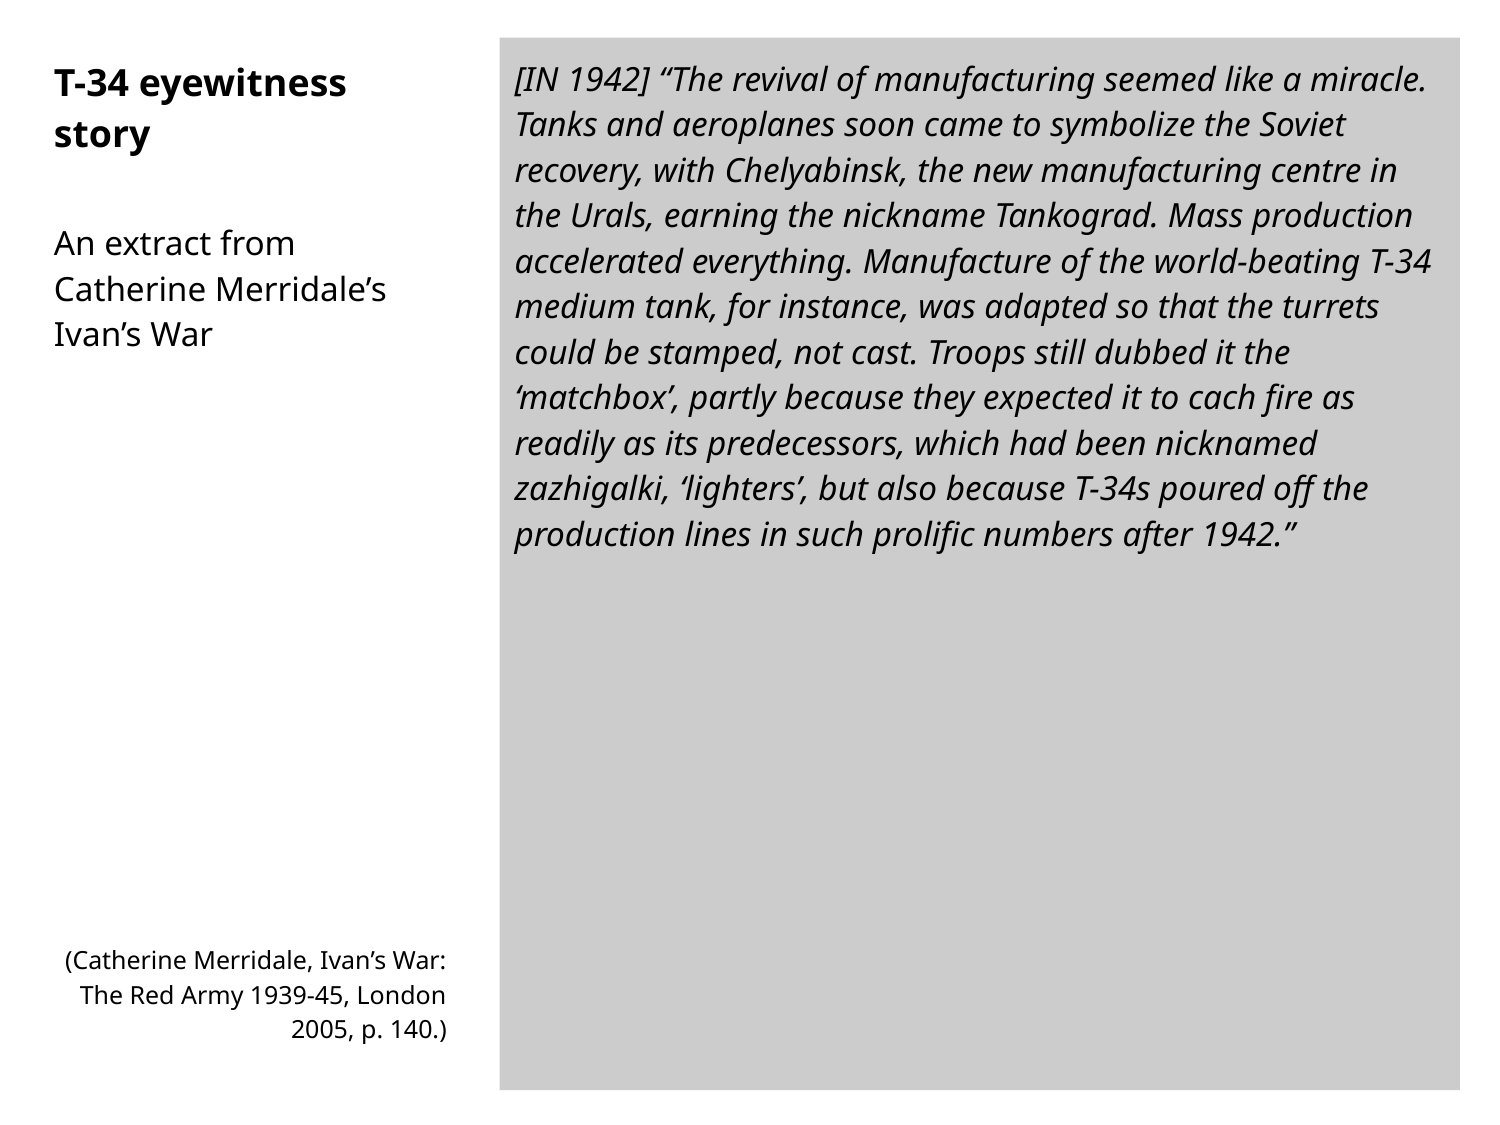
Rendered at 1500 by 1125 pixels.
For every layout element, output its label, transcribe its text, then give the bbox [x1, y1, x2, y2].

list [IN 1942] “The revival of manufacturing seemed like a miracle. Tanks and aeroplanes soon came to symbolize the Soviet recovery, with Chelyabinsk, the new manufacturing centre in the Urals, earning the nickname Tankograd. Mass production accelerated everything. Manufacture of the world-beating T-34 medium tank, for instance, was adapted so that the turrets could be stamped, not cast. Troops still dubbed it the ‘matchbox’, partly because they expected it to cach fire as readily as its predecessors, which had been nicknamed zazhigalki, ‘lighters’, but also because T-34s poured off the production lines in such prolific numbers after 1942.” [499, 37, 1460, 1091]
list An extract from Catherine Merridale’s Ivan’s War [38, 201, 462, 925]
list (Catherine Merridale, Ivan’s War: The Red Army 1939-45, London 2005, p. 140.) [38, 925, 462, 1098]
title T-34 eyewitness story [38, 37, 462, 188]
